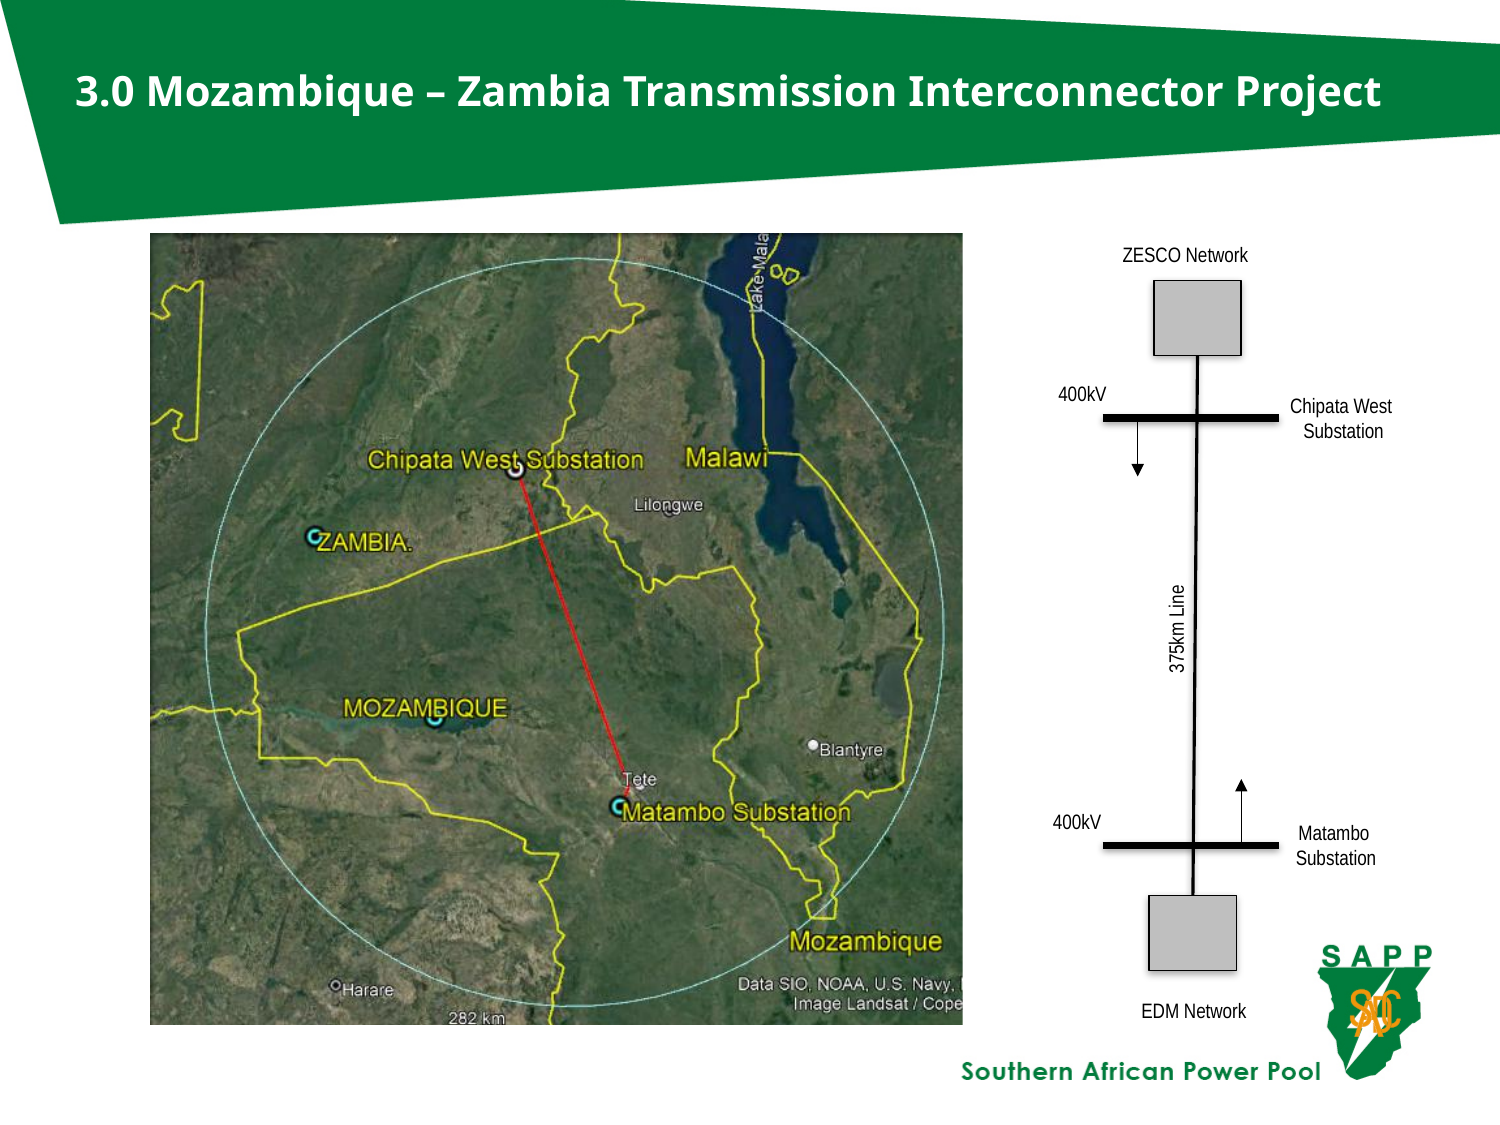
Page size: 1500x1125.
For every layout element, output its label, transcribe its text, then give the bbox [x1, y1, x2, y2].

picture [0, 0, 1500, 1125]
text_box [149, 233, 1413, 1031]
title 3.0 Mozambique – Zambia Transmission Interconnector Project [75, 45, 1425, 233]
